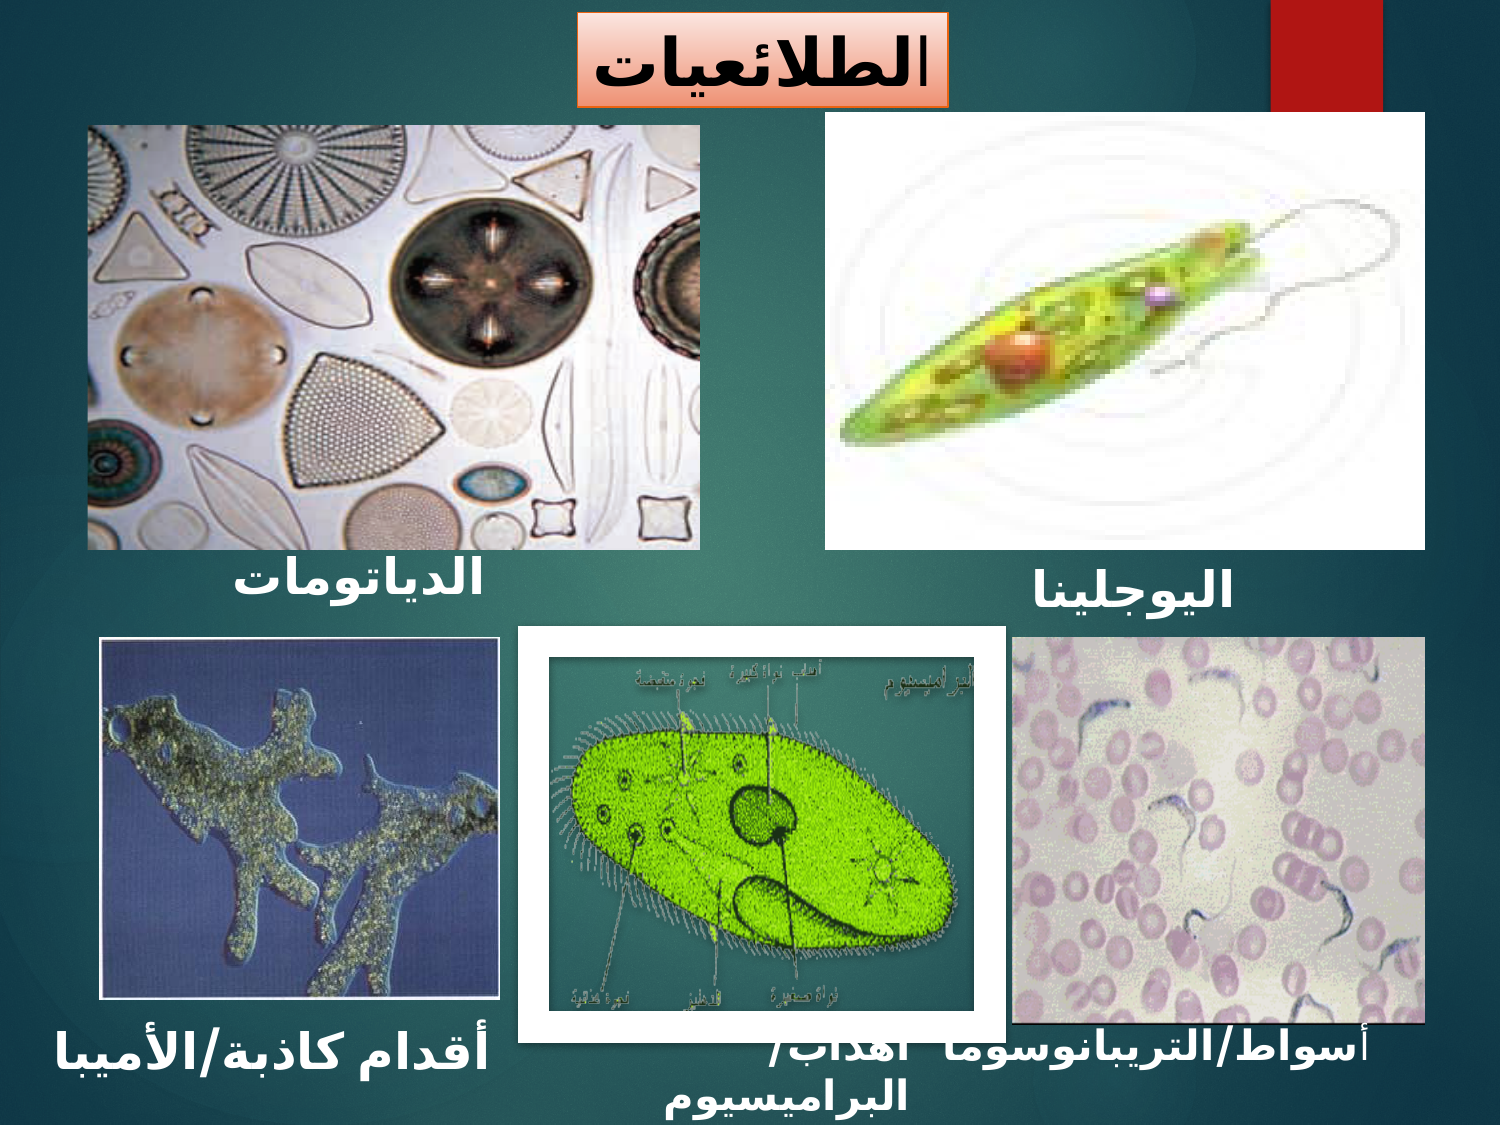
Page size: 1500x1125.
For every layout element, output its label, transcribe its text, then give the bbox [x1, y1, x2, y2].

picture [99, 637, 501, 1001]
picture [824, 112, 1426, 551]
text_box أقدام كاذبة/الأميبا [0, 1011, 506, 1087]
text_box أسواط/التريبانوسوما [925, 1011, 1388, 1077]
picture [87, 124, 701, 551]
text_box اليوجلينا [1012, 560, 1256, 625]
text_box الدياتومات [162, 560, 556, 612]
text_box أهداب/البراميسيوم [512, 1011, 925, 1125]
picture [549, 656, 975, 1012]
picture [1012, 637, 1426, 1026]
text_box الطلائعيات [577, 12, 949, 108]
